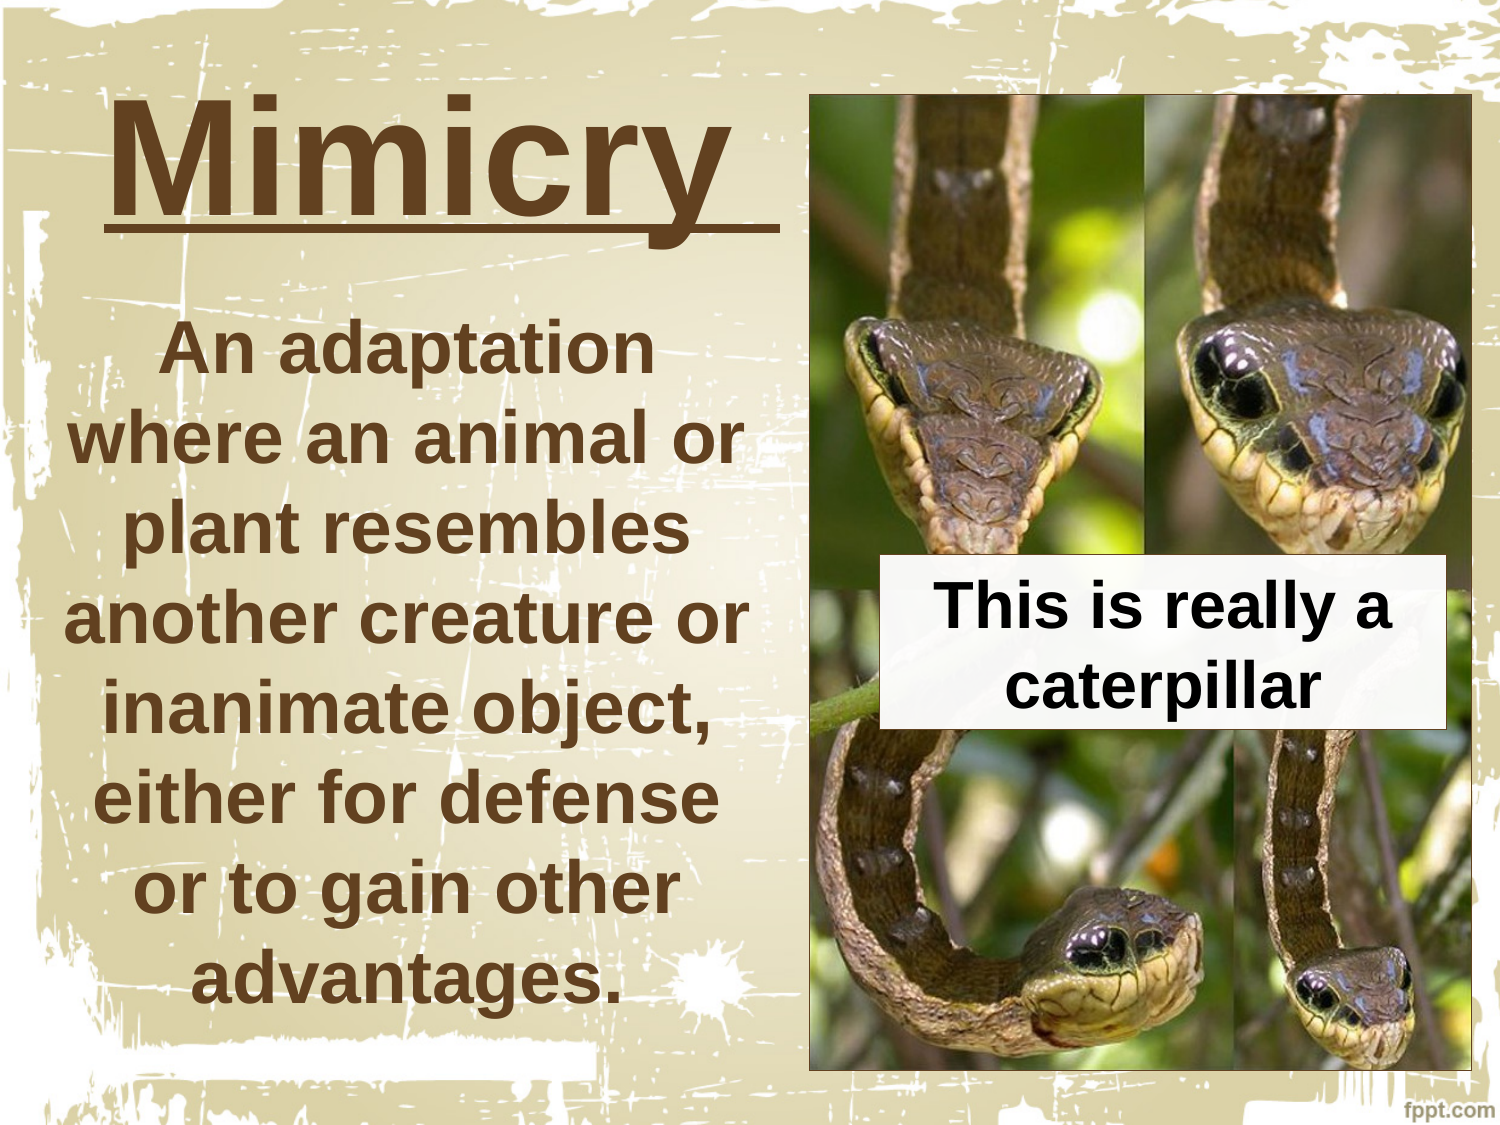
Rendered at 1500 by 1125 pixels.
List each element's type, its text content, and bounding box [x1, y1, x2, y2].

picture [0, 0, 1500, 1125]
title Mimicry [88, 54, 809, 243]
text_box An adaptation where an animal or plant resembles another creature or inanimate object, either for defense or to gain other advantages. [41, 278, 774, 1040]
